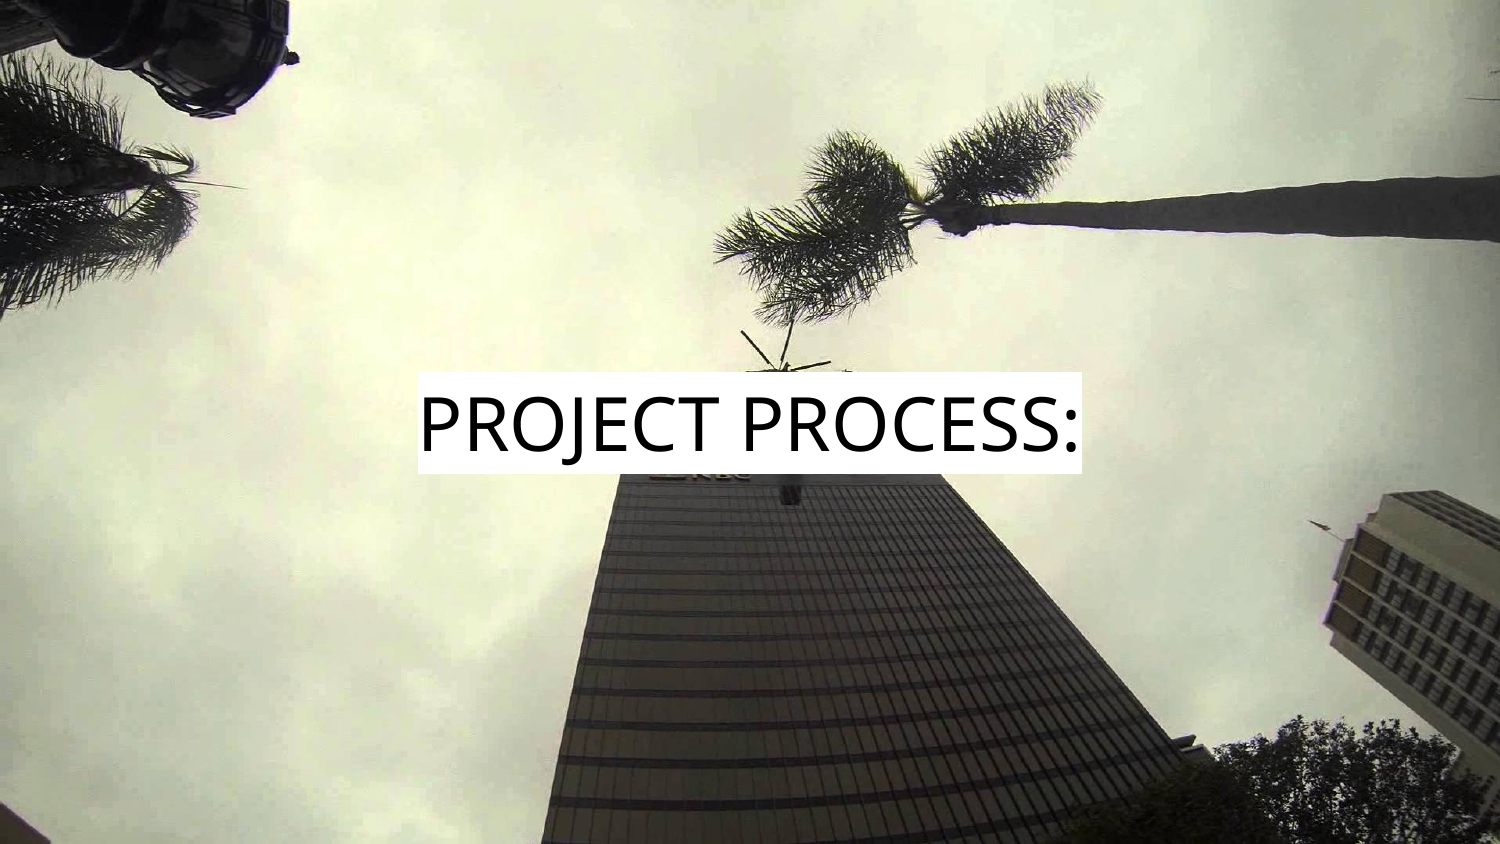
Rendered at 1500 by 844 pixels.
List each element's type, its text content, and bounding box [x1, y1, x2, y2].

picture [0, 0, 1500, 844]
title PROJECT PROCESS: [51, 352, 1449, 491]
